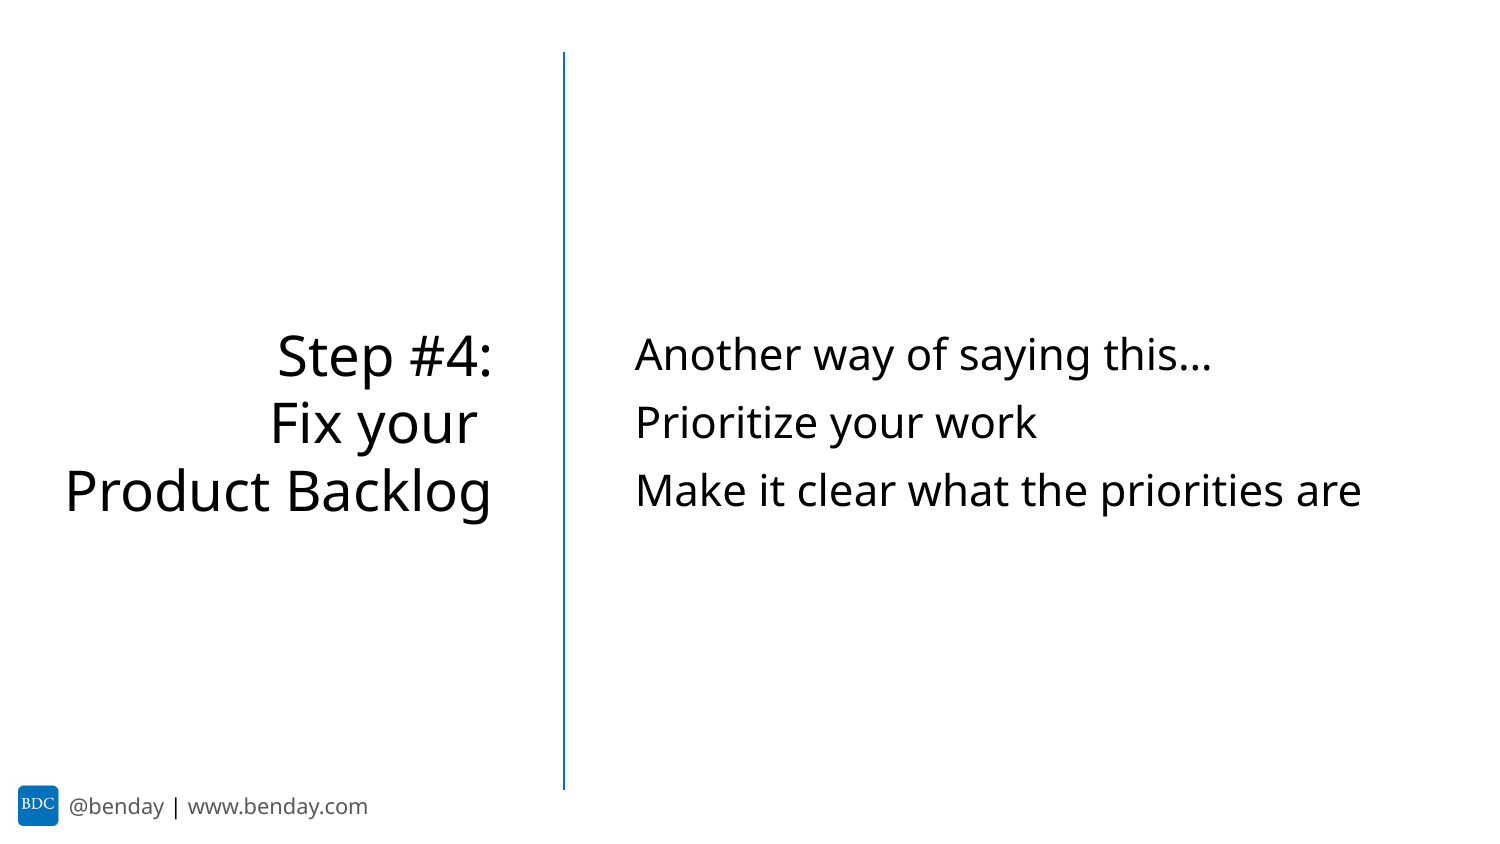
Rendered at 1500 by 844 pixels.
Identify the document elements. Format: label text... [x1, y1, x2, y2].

list Another way of saying this… Prioritize your work Make it clear what the priorities are [619, 52, 1454, 790]
list Step #4: Fix your Product Backlog [44, 196, 509, 646]
picture [12, 777, 63, 831]
